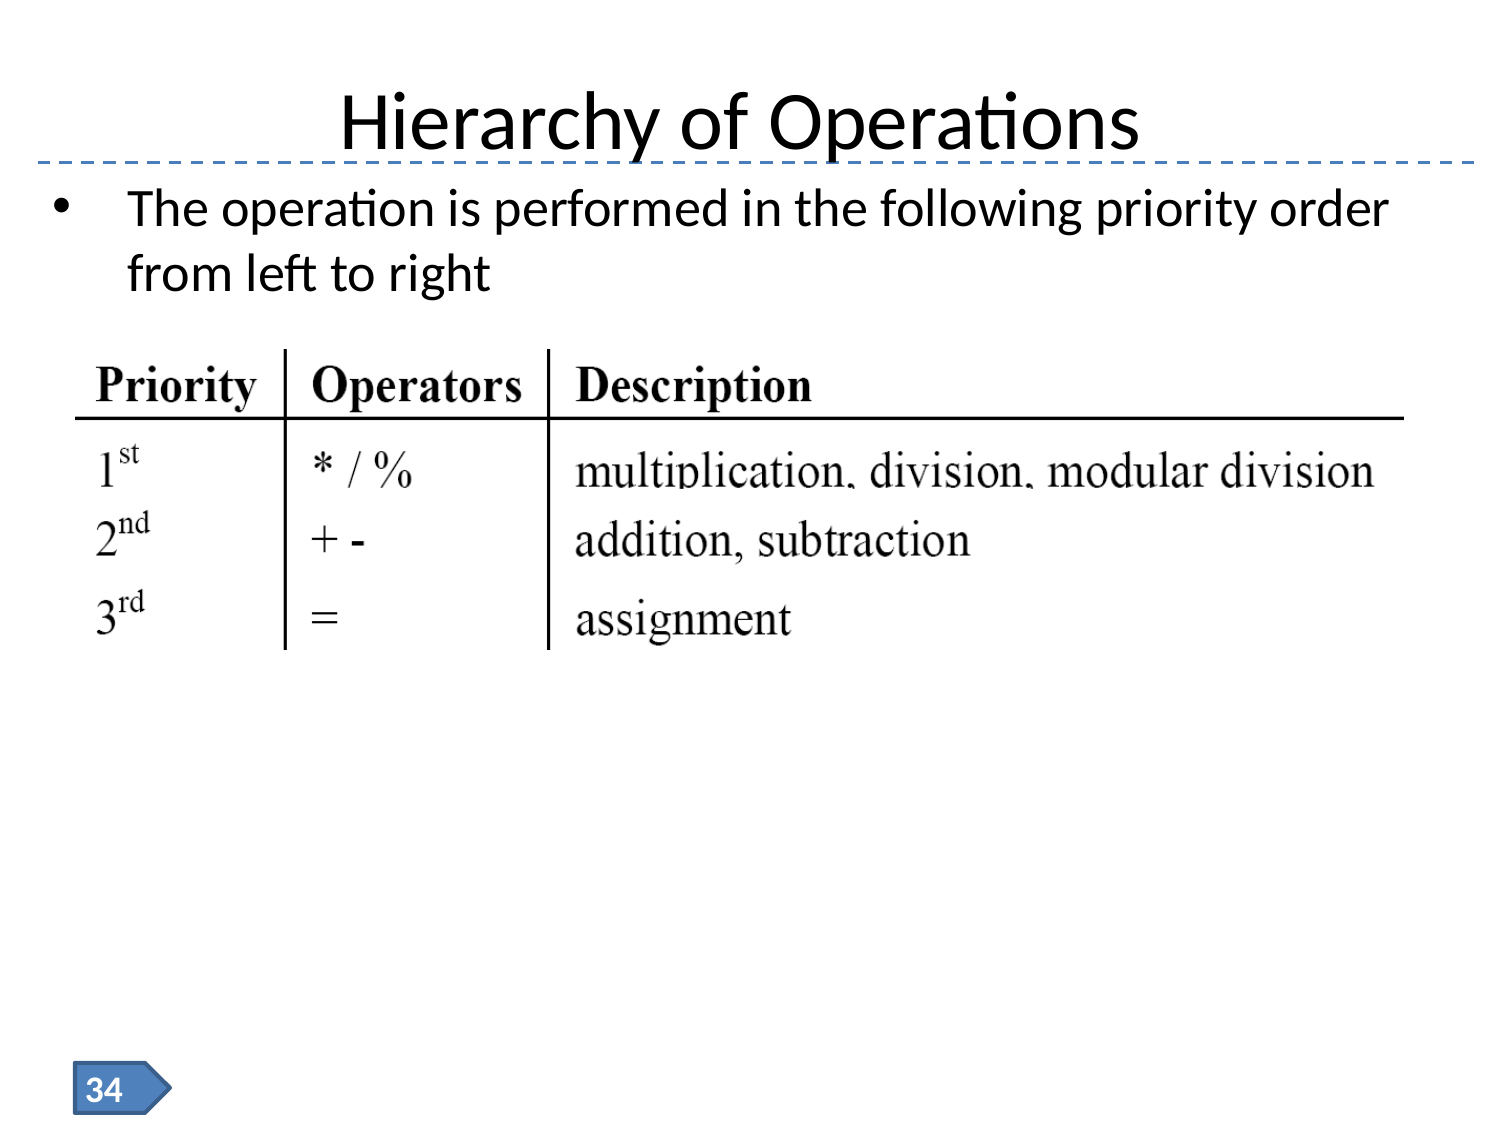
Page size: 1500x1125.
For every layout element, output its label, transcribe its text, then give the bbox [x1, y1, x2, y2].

picture [74, 349, 1404, 651]
text_box The operation is performed in the following priority order from left to right [35, 185, 1464, 290]
title Hierarchy of Operations [75, 57, 1425, 175]
